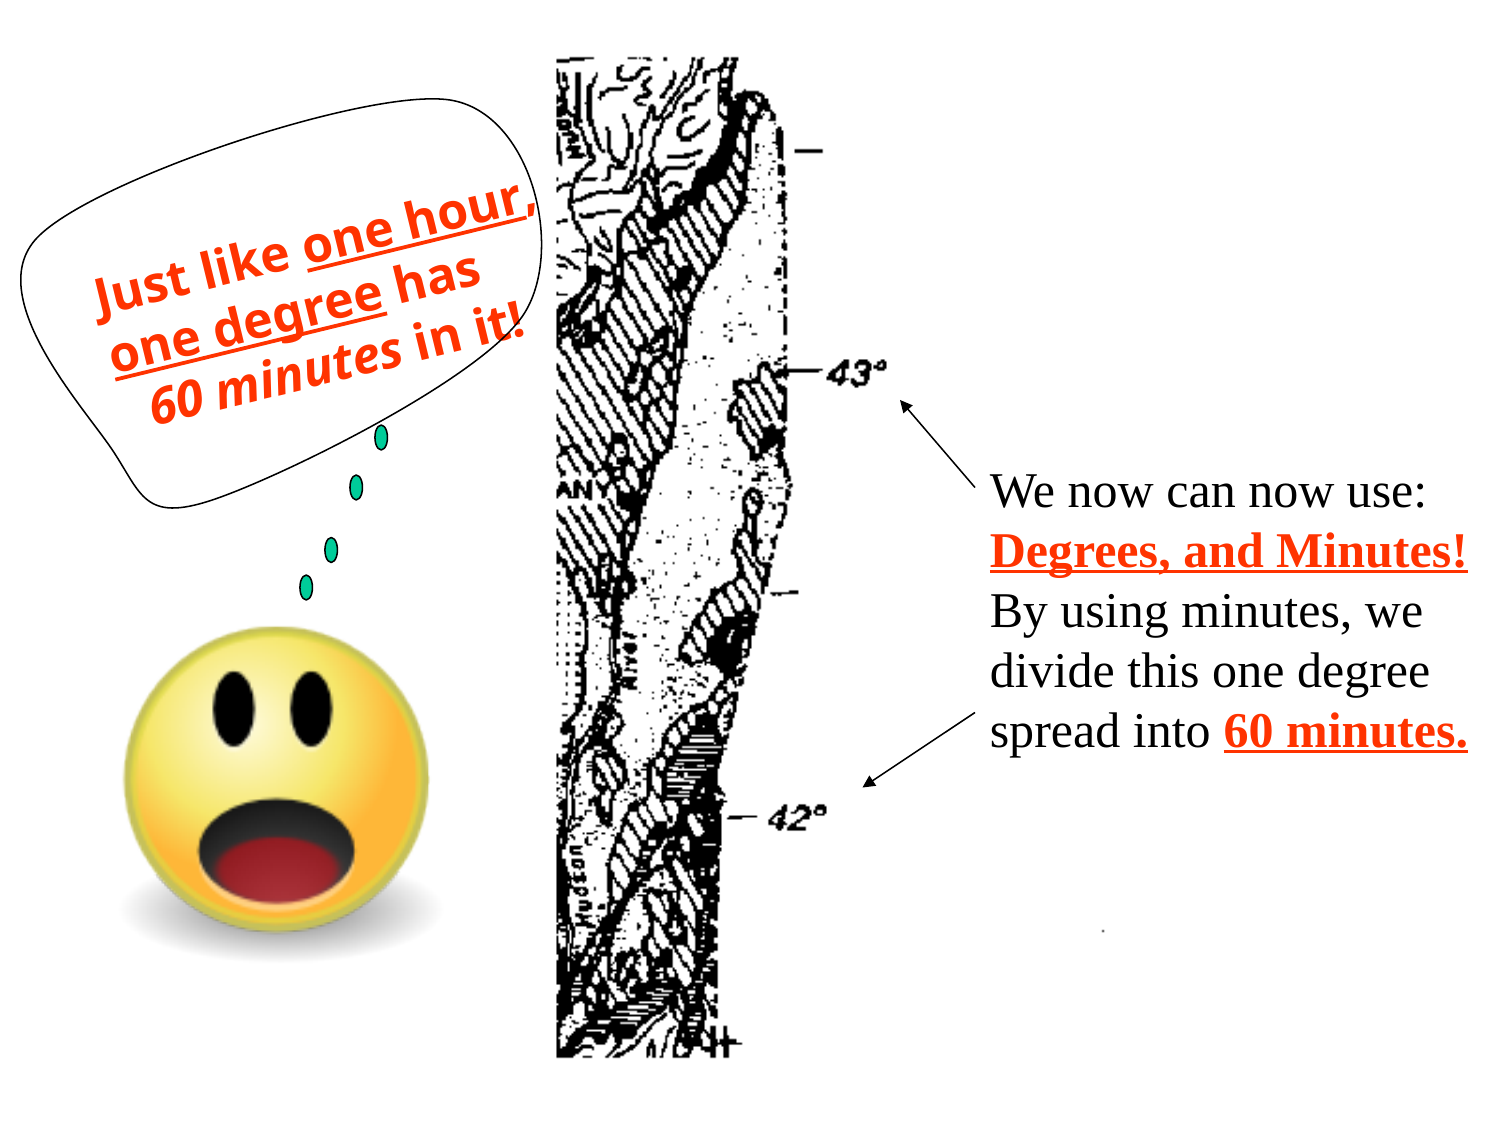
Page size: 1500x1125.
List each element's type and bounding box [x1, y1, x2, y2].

text_box [20, 123, 294, 508]
picture [74, 37, 1500, 1092]
